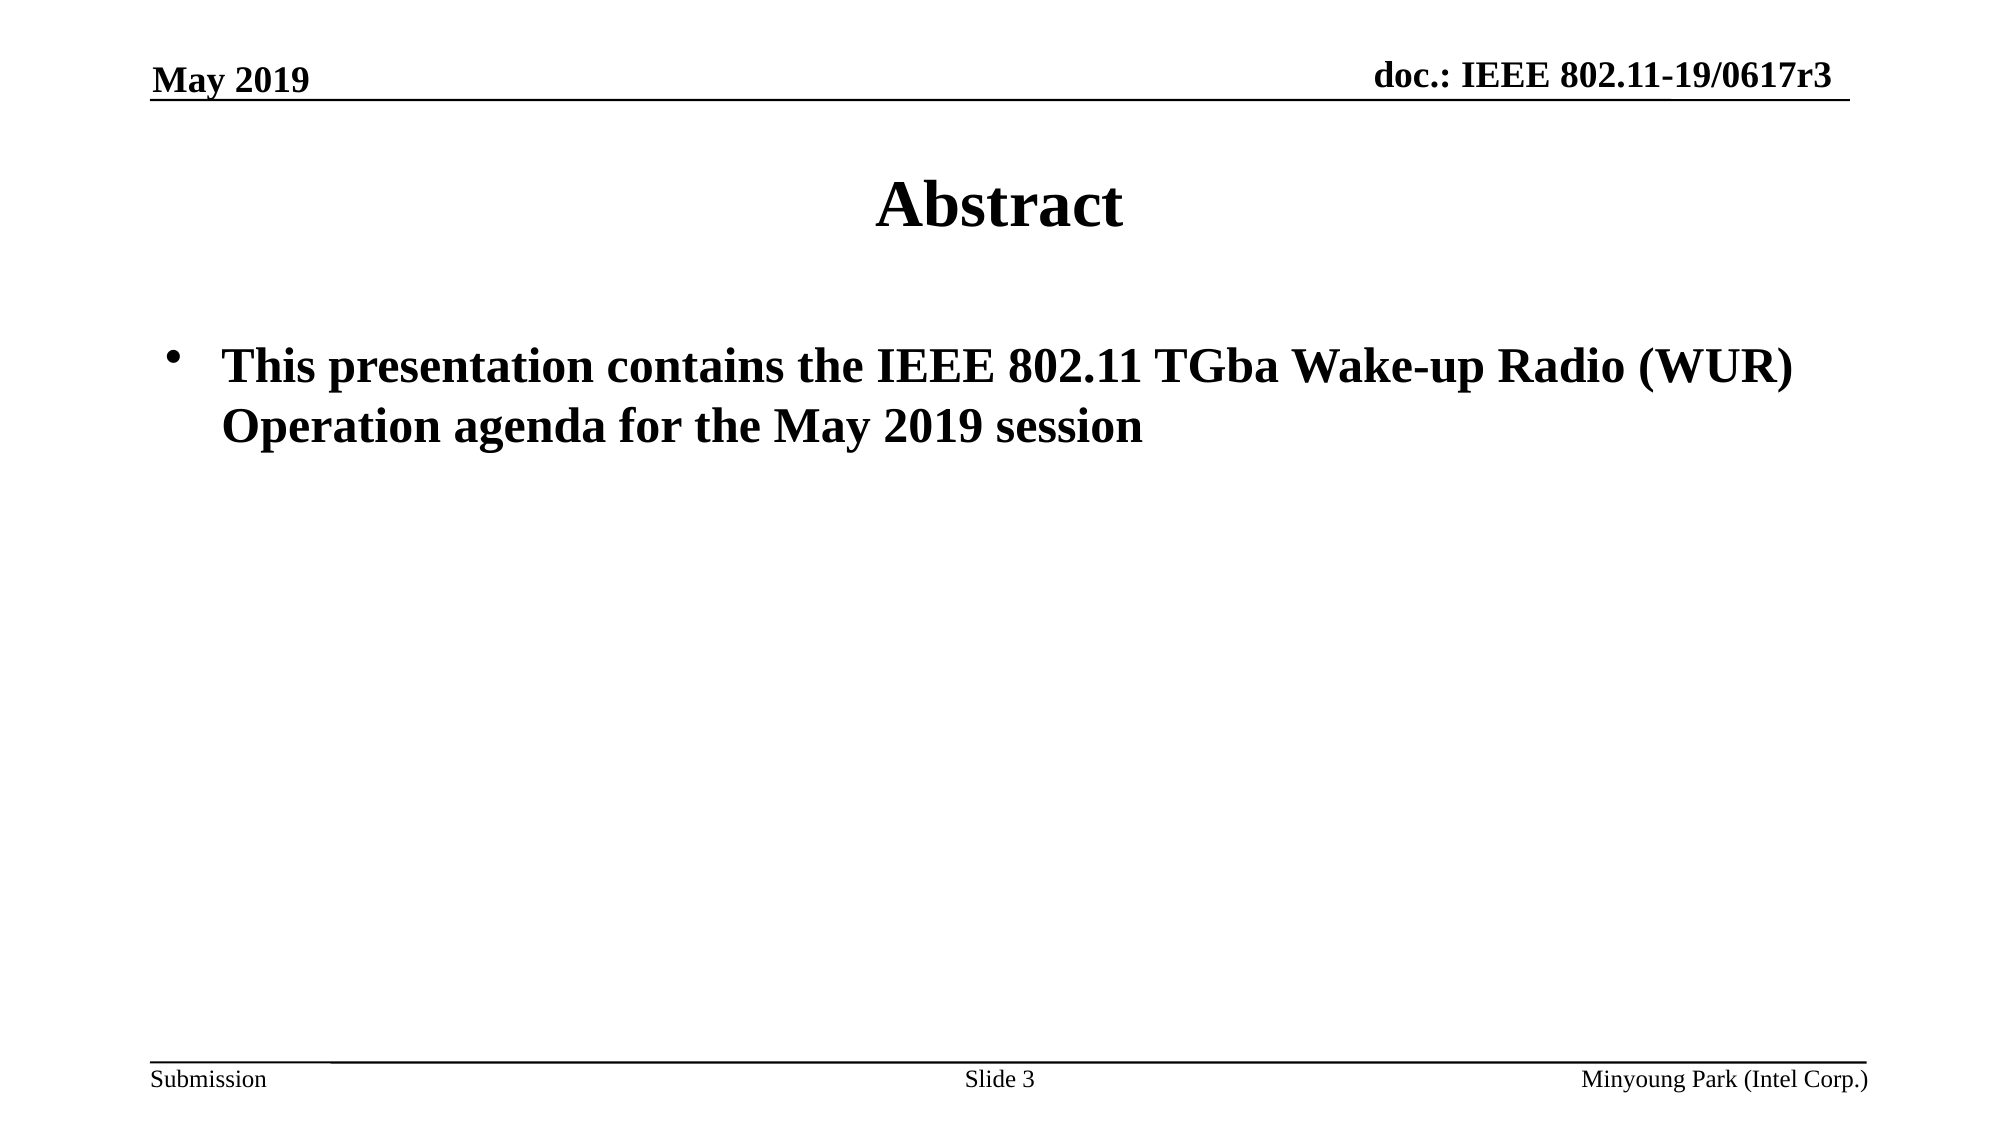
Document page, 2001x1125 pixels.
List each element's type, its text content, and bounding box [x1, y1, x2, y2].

list This presentation contains the IEEE 802.11 TGba Wake-up Radio (WUR) Operation agenda for the May 2019 session [150, 324, 1850, 1000]
title Abstract [150, 112, 1850, 288]
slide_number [152, 54, 347, 101]
slide_number Slide 3 [964, 1061, 1036, 1093]
footer Minyoung Park (Intel Corp.) [1266, 1061, 1869, 1093]
